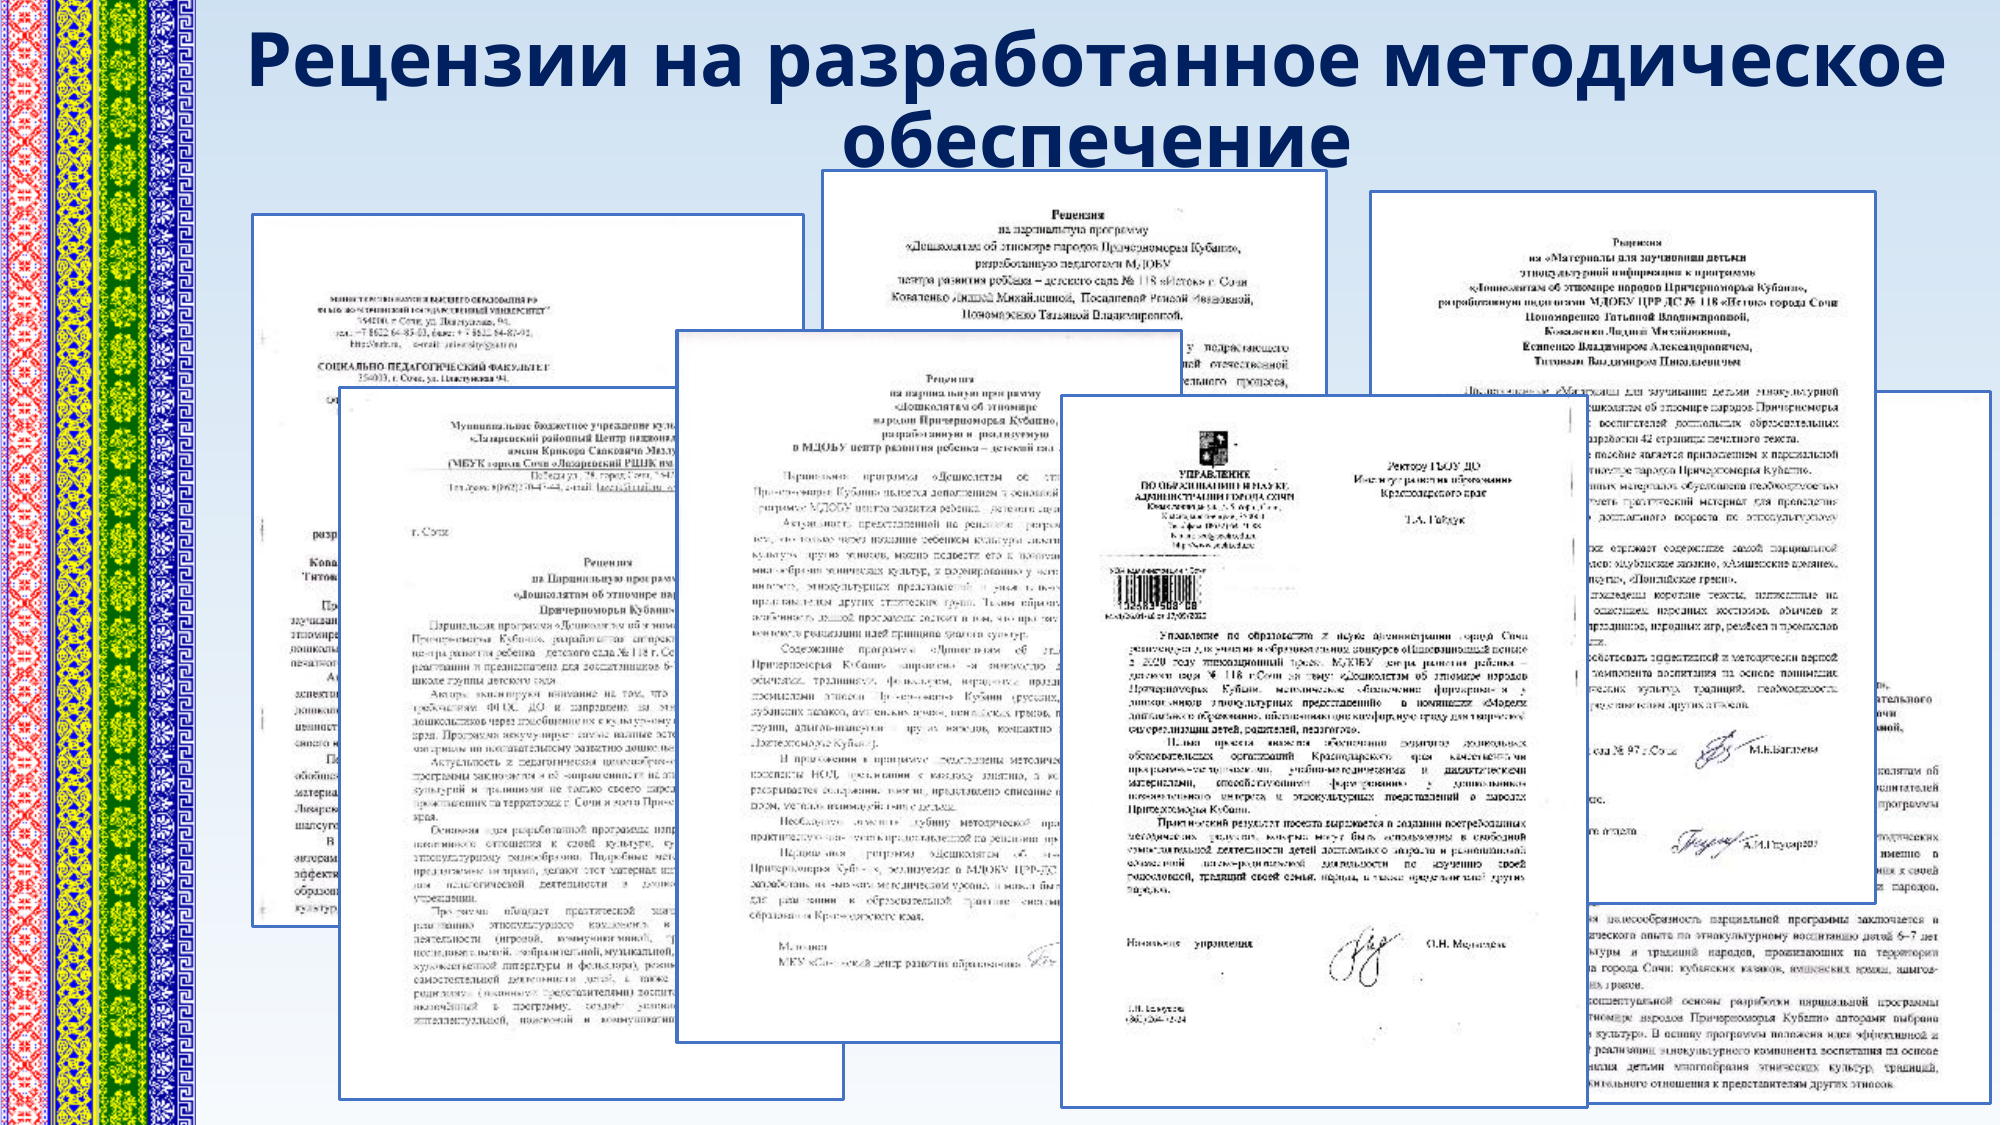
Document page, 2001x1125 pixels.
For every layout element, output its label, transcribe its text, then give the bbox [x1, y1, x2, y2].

title Рецензии на разработанное методическое обеспечение [196, 0, 2000, 212]
picture [0, 0, 1990, 1125]
